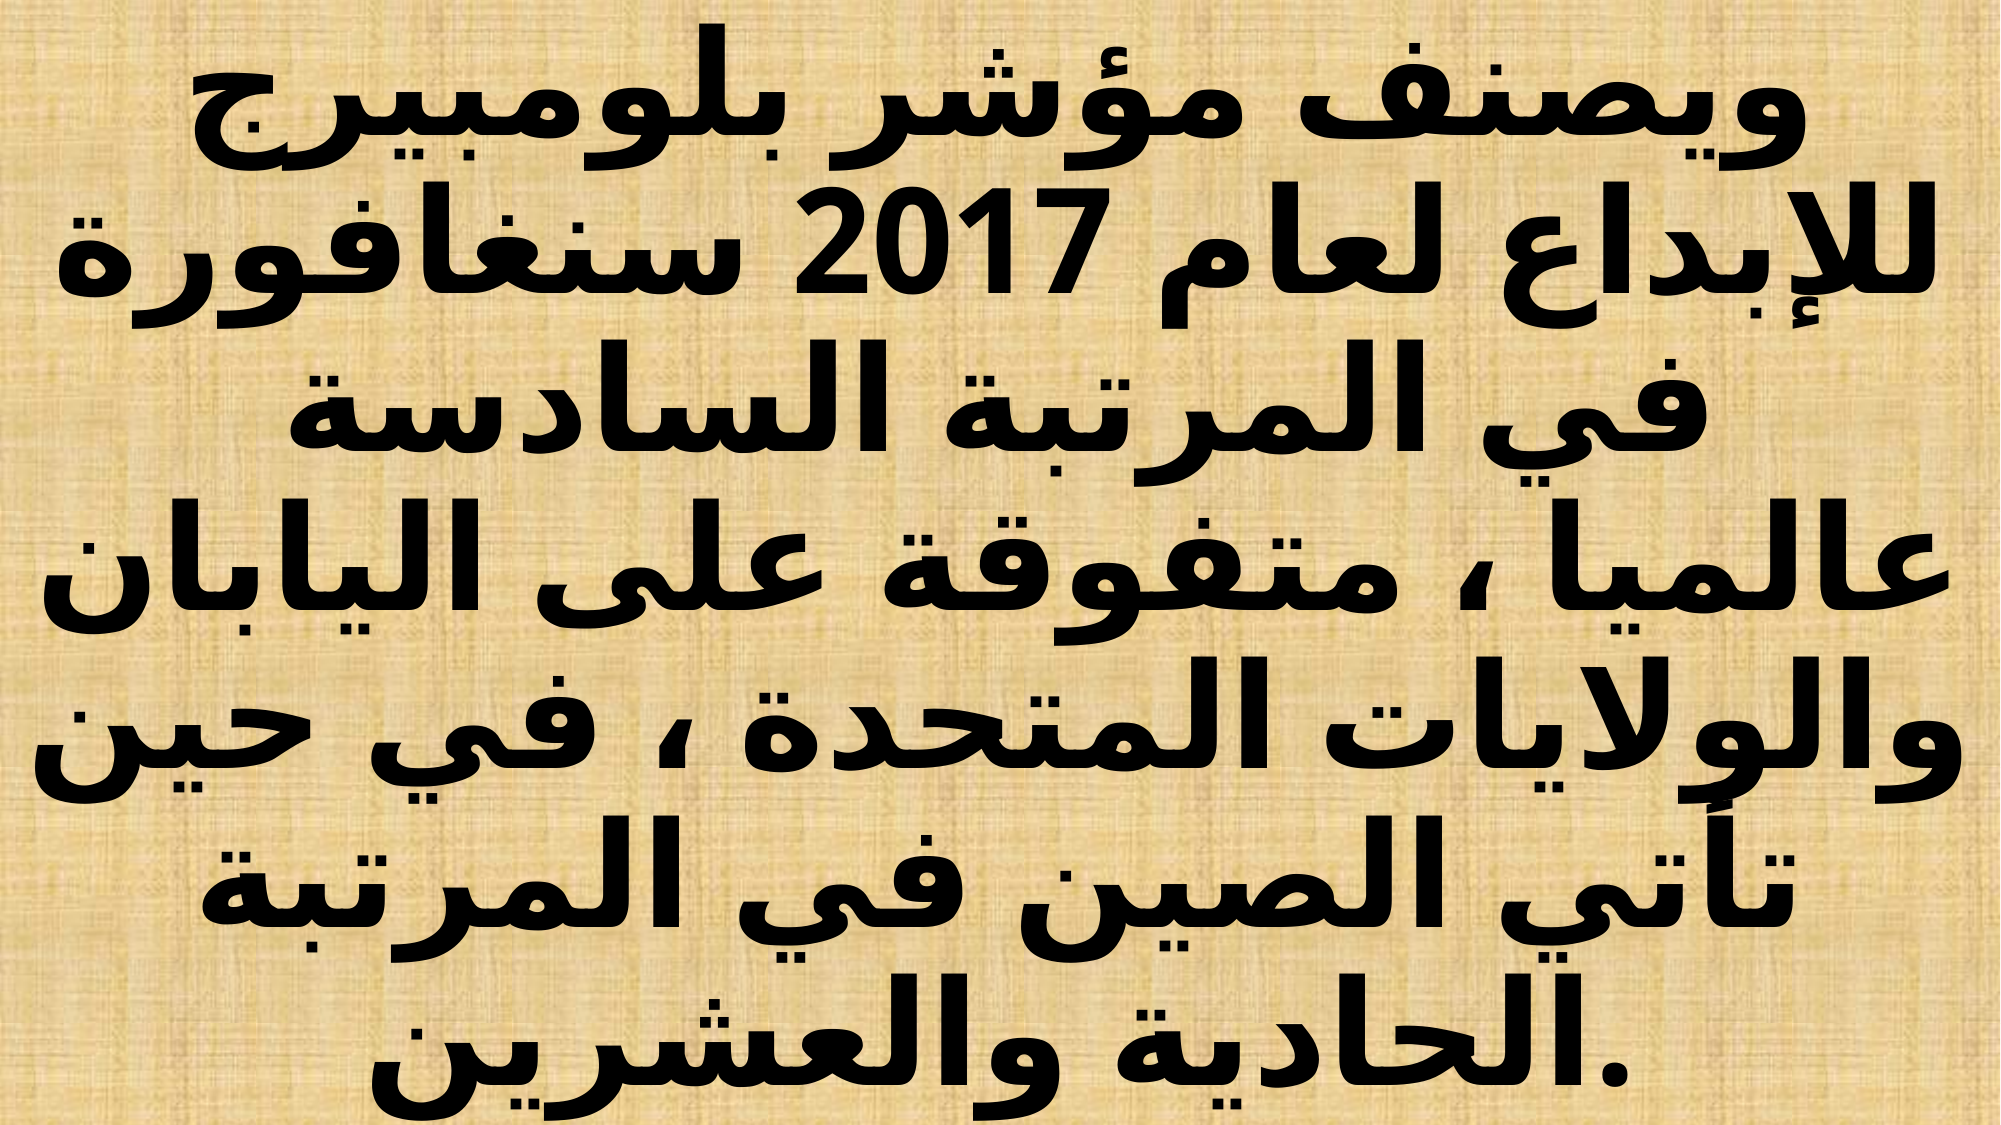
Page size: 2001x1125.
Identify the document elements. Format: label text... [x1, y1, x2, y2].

title ويصنف مؤشر بلومبيرج للإبداع لعام 2017 سنغافورة في المرتبة السادسة عالميا ، متفوقة على اليابان والولايات المتحدة ، في حين تأتي الصين في المرتبة الحادية والعشرين. [0, 0, 2000, 1125]
